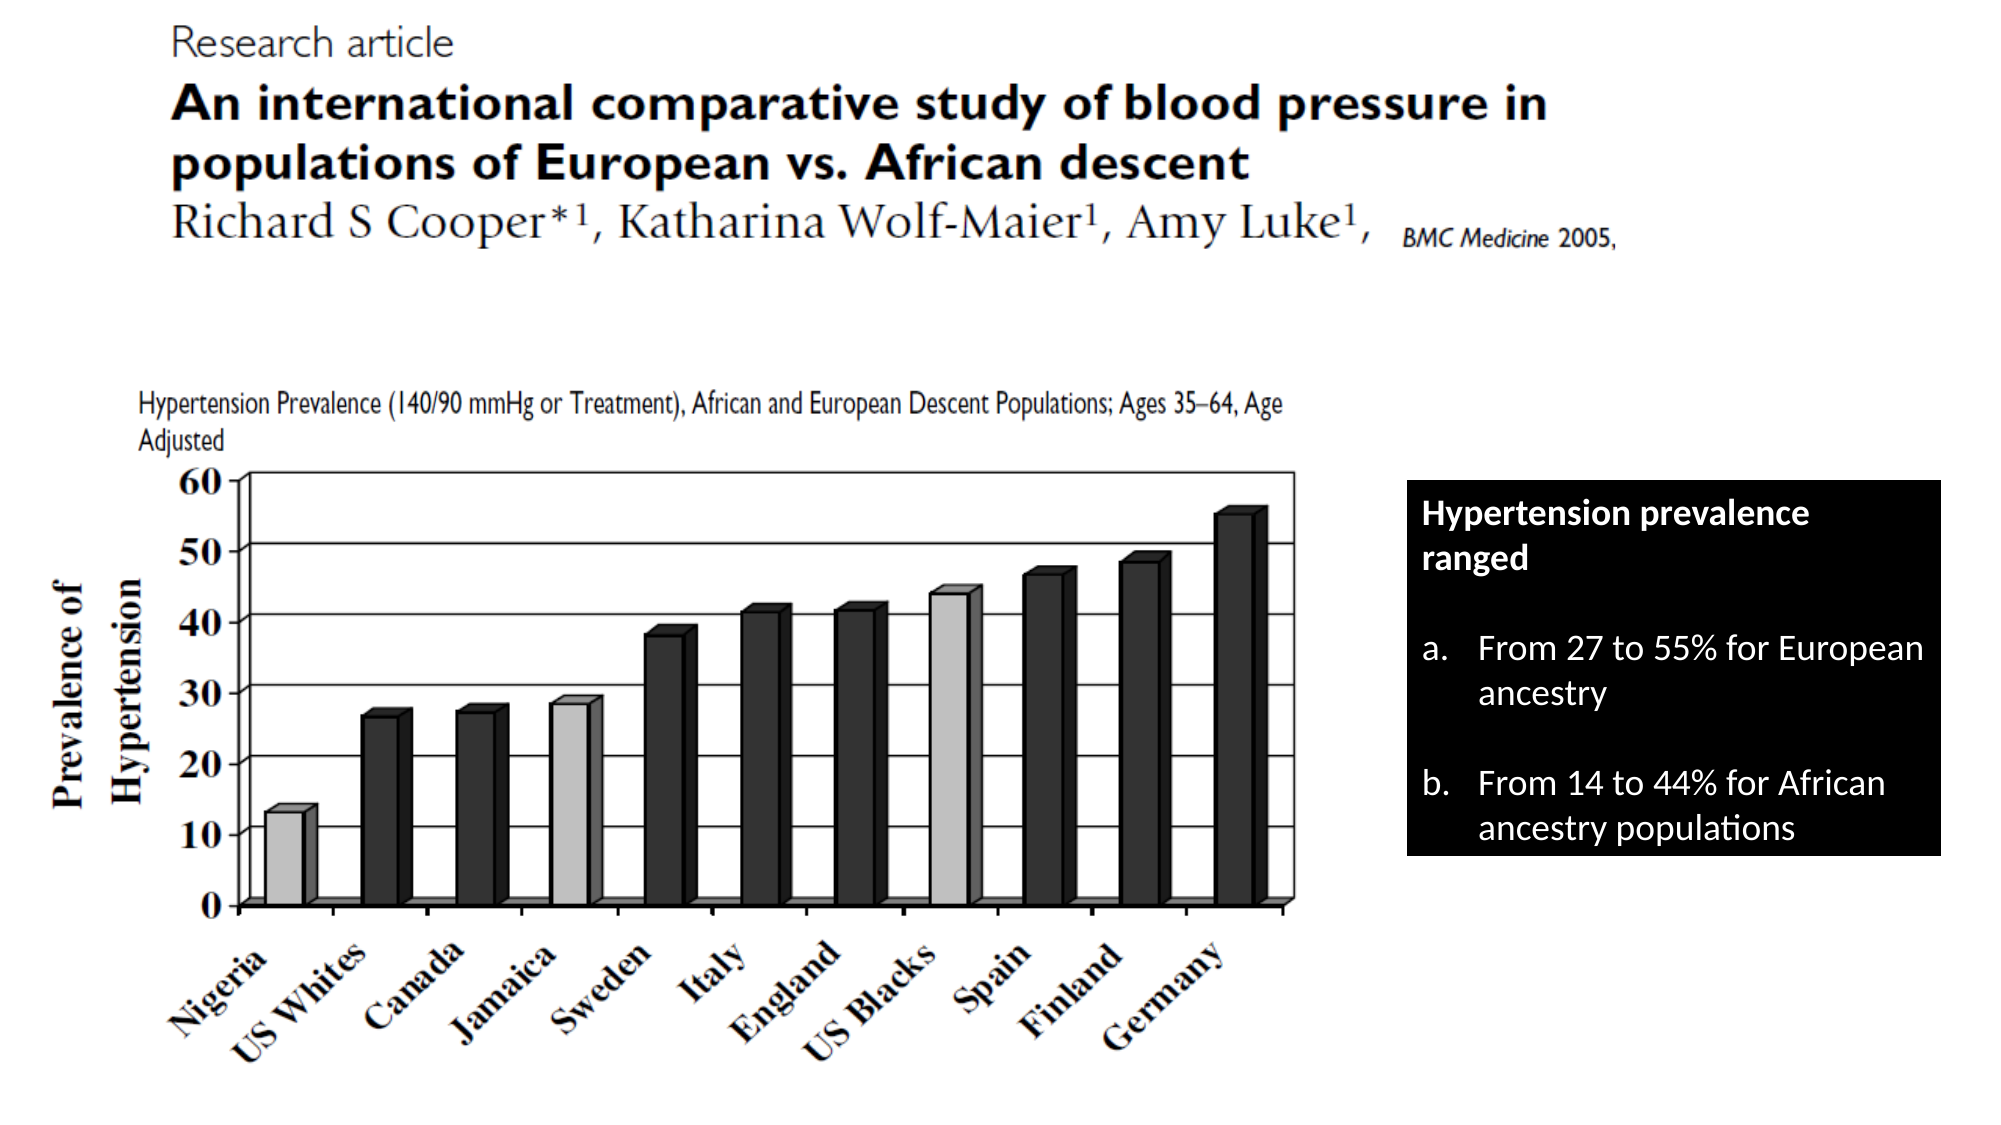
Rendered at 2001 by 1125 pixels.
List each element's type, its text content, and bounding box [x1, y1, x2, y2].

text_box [20, 388, 1346, 1084]
text_box Hypertension prevalence ranged From 27 to 55% for European ancestry From 14 to 44% for African ancestry populations [1407, 480, 1941, 856]
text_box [135, 10, 1622, 347]
